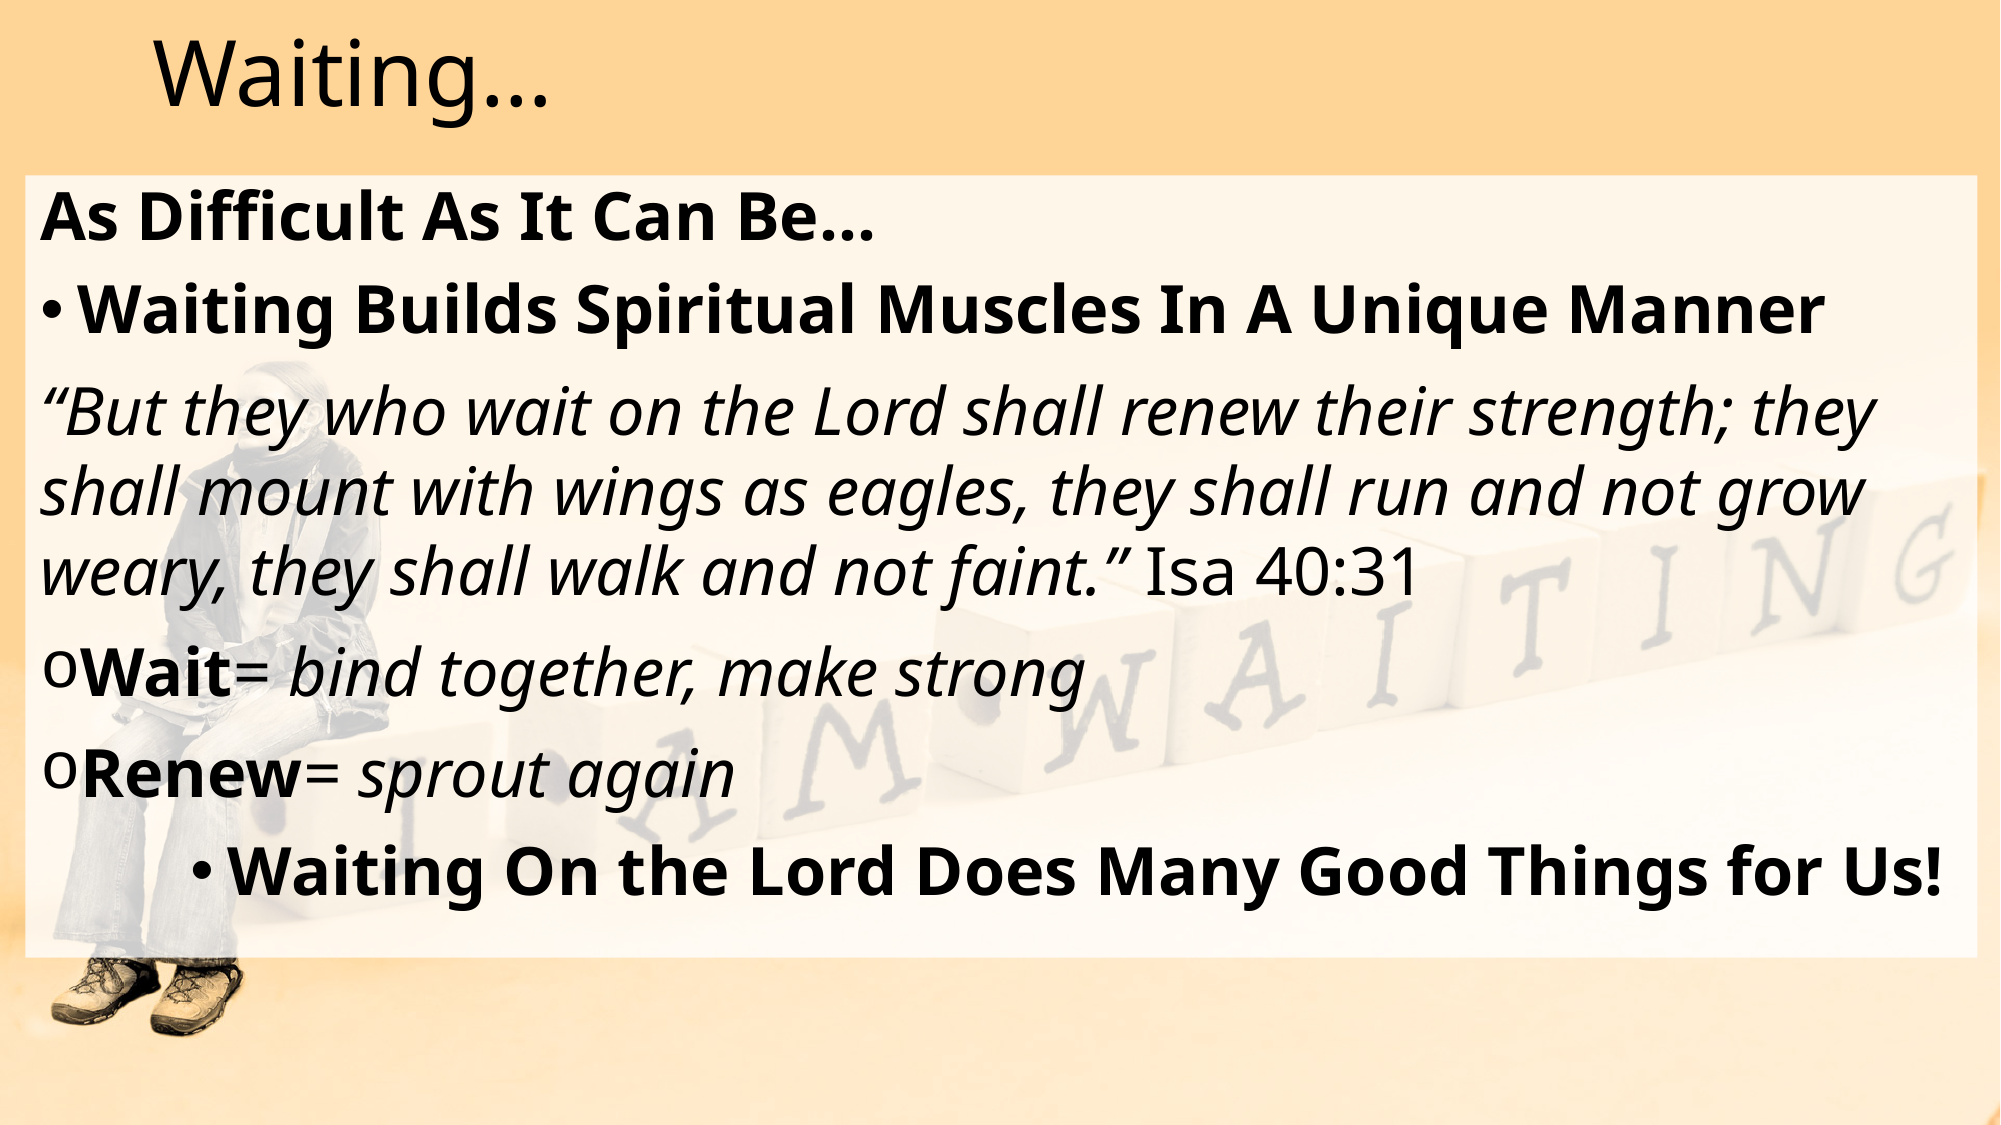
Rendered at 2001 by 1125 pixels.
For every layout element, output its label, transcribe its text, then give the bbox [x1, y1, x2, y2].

title Waiting… [137, 7, 1863, 146]
picture [0, 0, 2001, 1125]
list As Difficult As It Can Be… Waiting Builds Spiritual Muscles In A Unique Manner “But they who wait on the Lord shall renew their strength; they shall mount with wings as eagles, they shall run and not grow weary, they shall walk and not faint.” Isa 40:31 Wait= bind together, make strong Renew= sprout again Waiting On the Lord Does Many Good Things for Us! [25, 175, 1978, 958]
